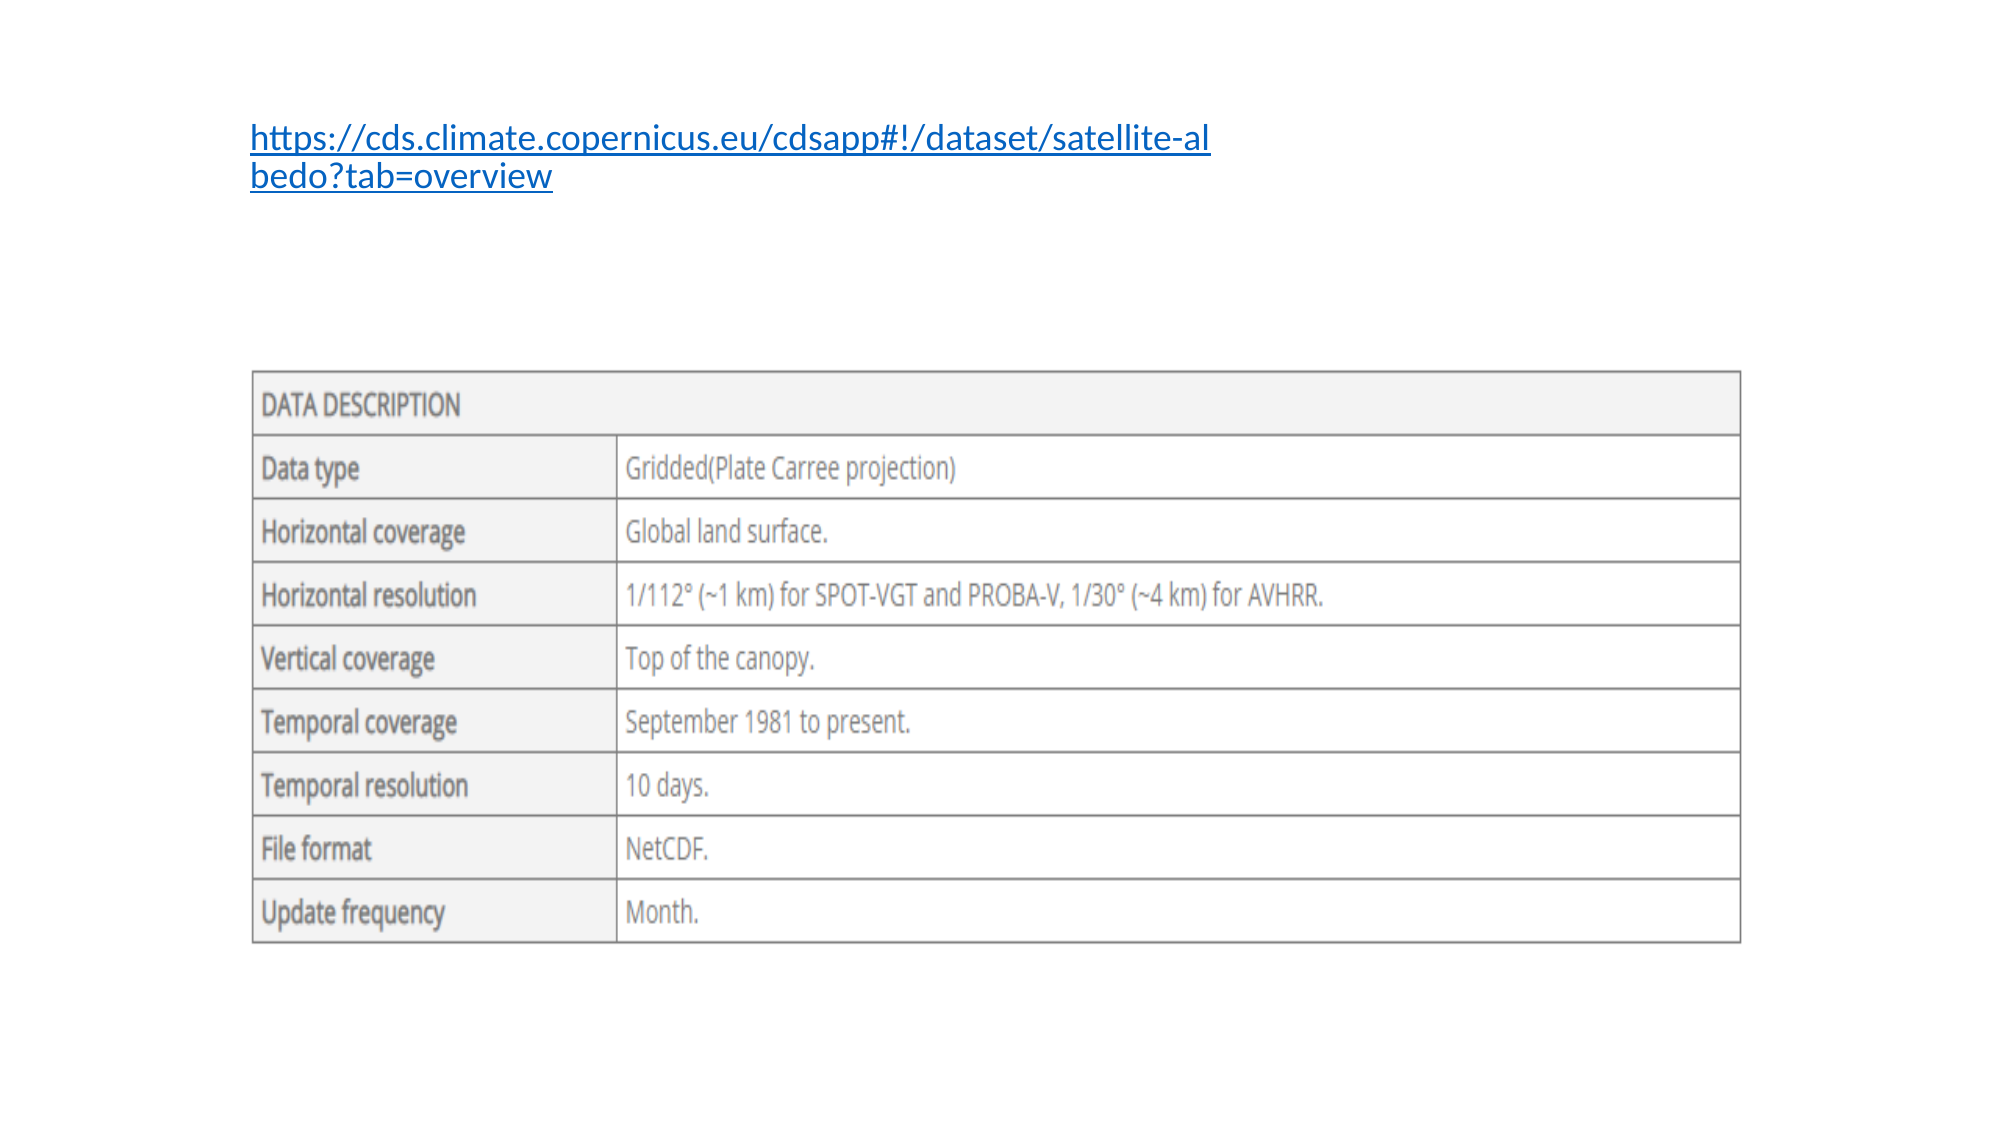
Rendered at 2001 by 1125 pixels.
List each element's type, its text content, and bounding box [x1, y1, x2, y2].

picture [235, 353, 1765, 960]
text_box https://cds.climate.copernicus.eu/cdsapp#!/dataset/satellite-albedo?tab=overview [235, 105, 1236, 166]
